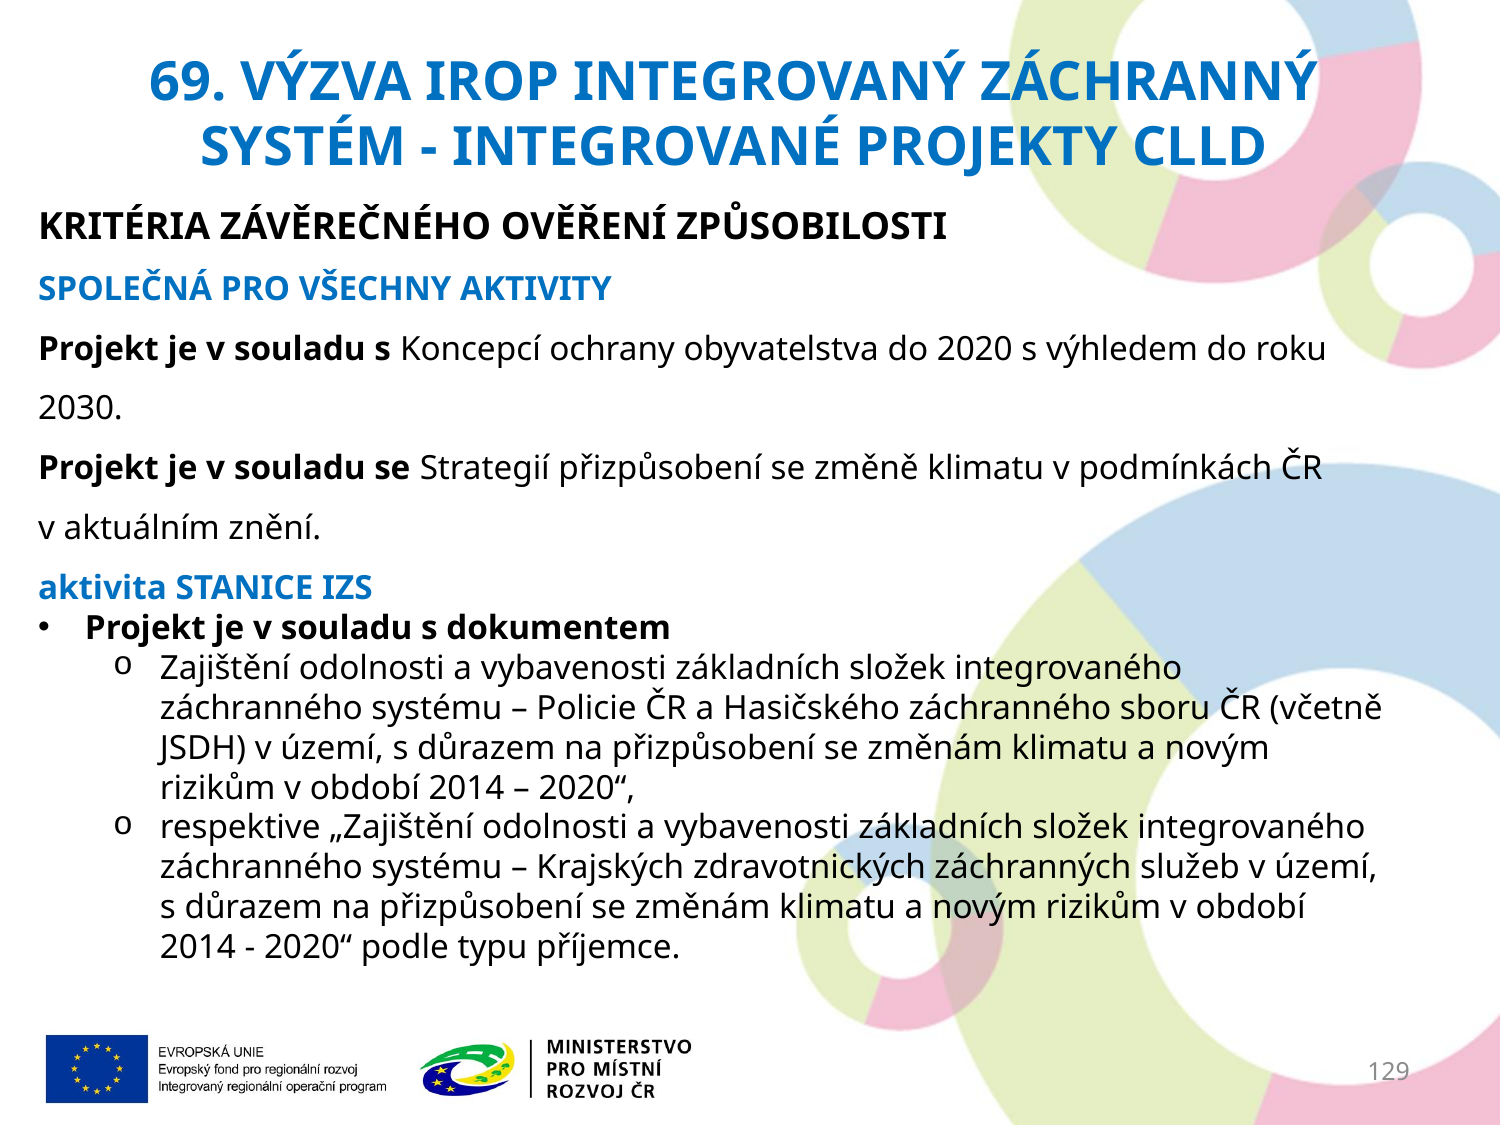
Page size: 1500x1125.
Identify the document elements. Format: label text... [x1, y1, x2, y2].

picture [0, 0, 1500, 1125]
slide_number 129 [1074, 1042, 1425, 1103]
text_box KRITÉRIA ZÁVĚREČNÉHO OVĚŘENÍ ZPŮSOBILOSTI SPOLEČNÁ PRO VŠECHNY AKTIVITY Projekt je v souladu s Koncepcí ochrany obyvatelstva do 2020 s výhledem do roku 2030. Projekt je v souladu se Strategií přizpůsobení se změně klimatu v podmínkách ČR v aktuálním znění. aktivita STANICE IZS Projekt je v souladu s dokumentem Zajištění odolnosti a vybavenosti základních složek integrovaného záchranného systému – Policie ČR a Hasičského záchranného sboru ČR (včetně JSDH) v území, s důrazem na přizpůsobení se změnám klimatu a novým rizikům v období 2014 – 2020“, respektive „Zajištění odolnosti a vybavenosti základních složek integrovaného záchranného systému – Krajských zdravotnických záchranných služeb v území, s důrazem na přizpůsobení se změnám klimatu a novým rizikům v období 2014 - 2020“ podle typu příjemce. [23, 126, 1403, 1033]
text_box 69. výzva IROP Integrovaný záchranný systém - integrované projekty CLLD [59, 39, 1410, 180]
